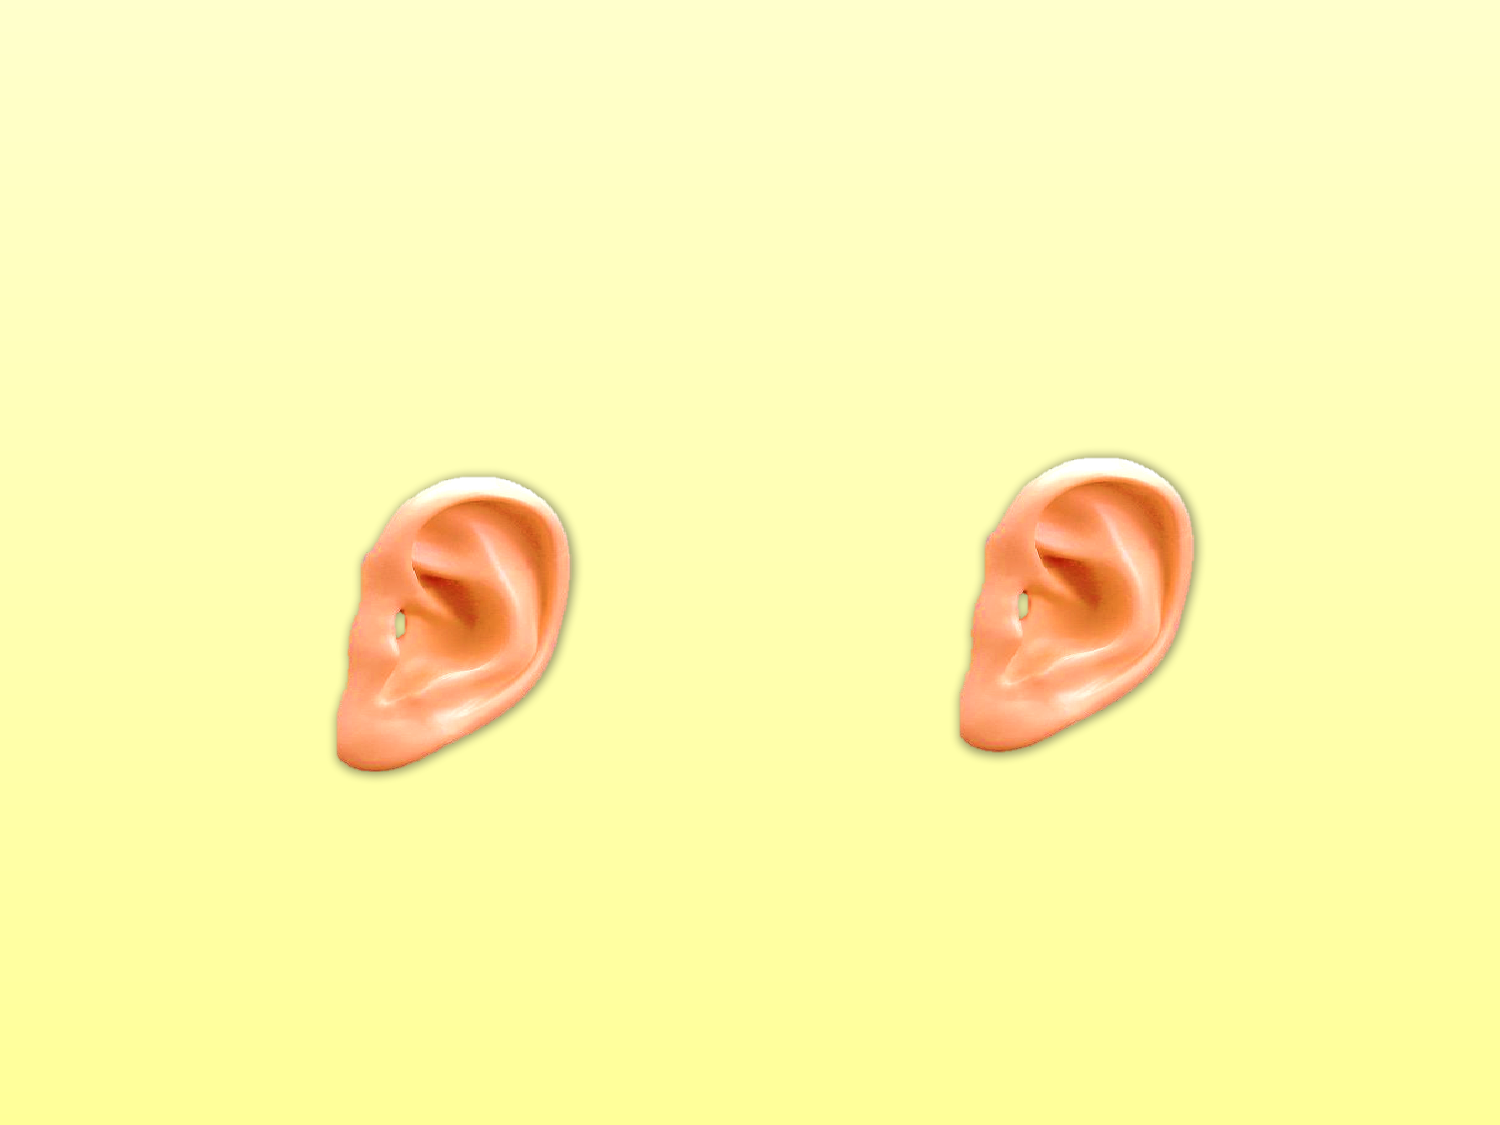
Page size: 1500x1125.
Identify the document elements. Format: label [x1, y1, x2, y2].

text_box [573, 189, 1437, 1021]
picture [951, 452, 1262, 757]
picture [328, 472, 639, 777]
